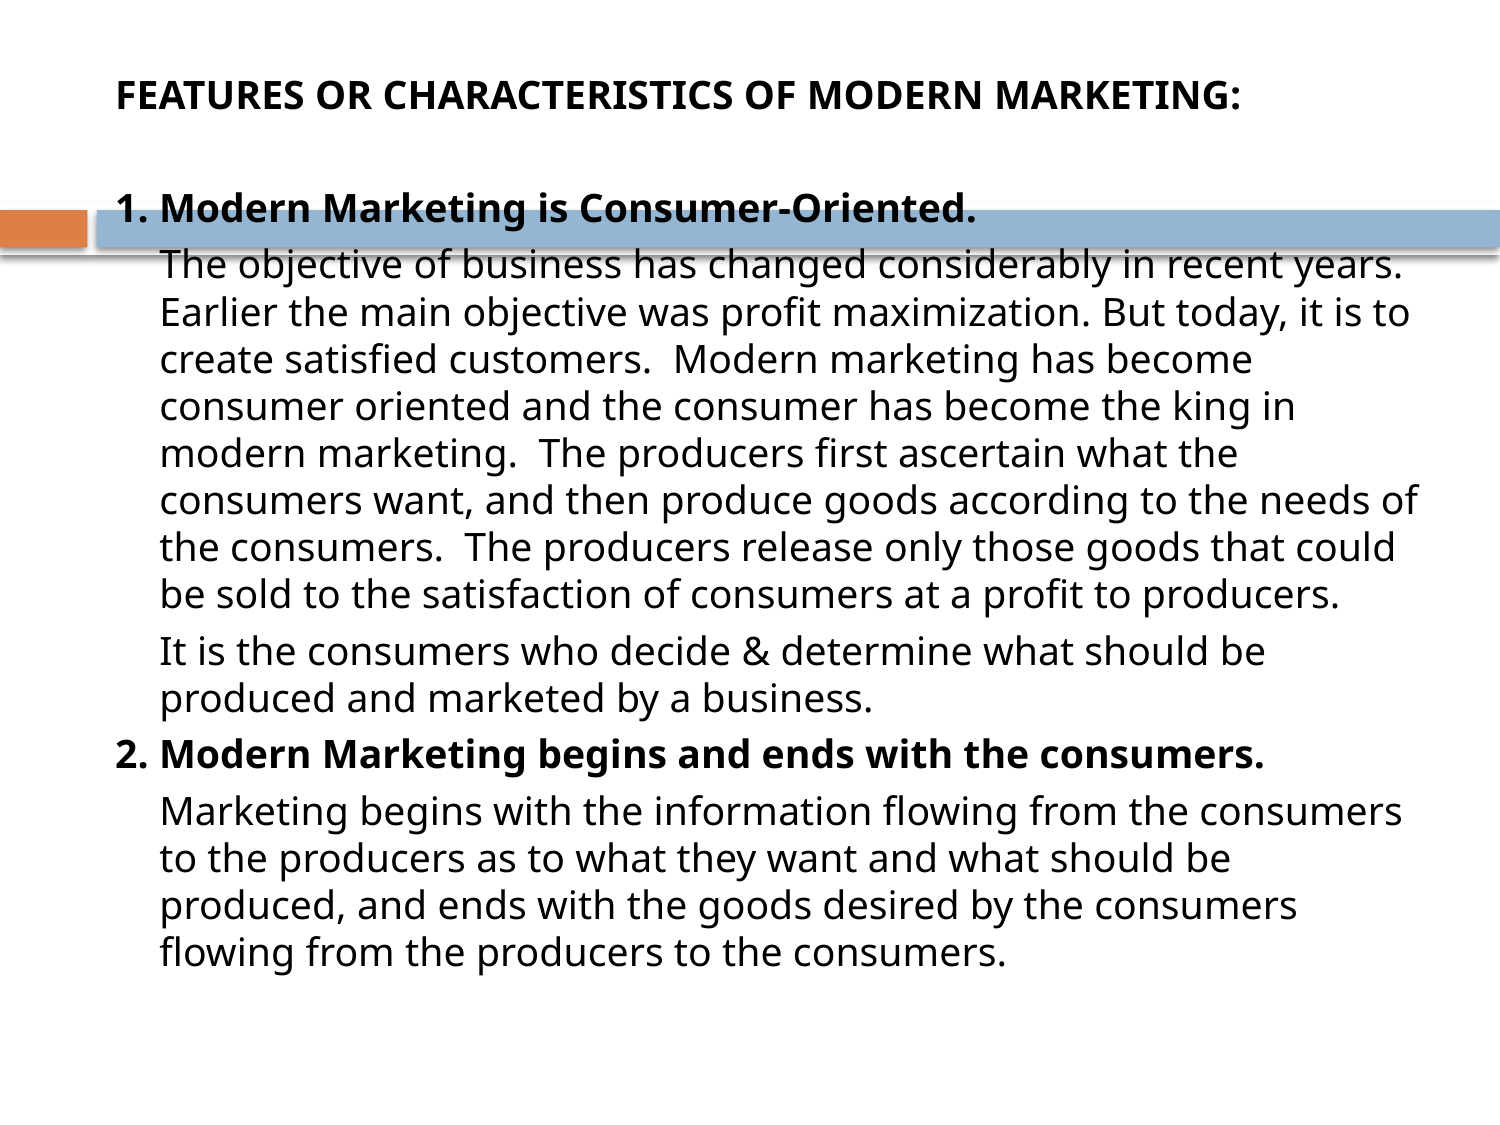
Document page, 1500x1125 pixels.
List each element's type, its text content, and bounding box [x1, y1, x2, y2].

list FEATURES OR CHARACTERISTICS OF MODERN MARKETING: 1. Modern Marketing is Consumer-Oriented. The objective of business has changed considerably in recent years. Earlier the main objective was profit maximization. But today, it is to create satisfied customers. Modern marketing has become consumer oriented and the consumer has become the king in modern marketing. The producers first ascertain what the consumers want, and then produce goods according to the needs of the consumers. The producers release only those goods that could be sold to the satisfaction of consumers at a profit to producers. It is the consumers who decide & determine what should be produced and marketed by a business. 2. Modern Marketing begins and ends with the consumers. Marketing begins with the information flowing from the consumers to the producers as to what they want and what should be produced, and ends with the goods desired by the consumers flowing from the producers to the consumers. [100, 62, 1438, 1000]
